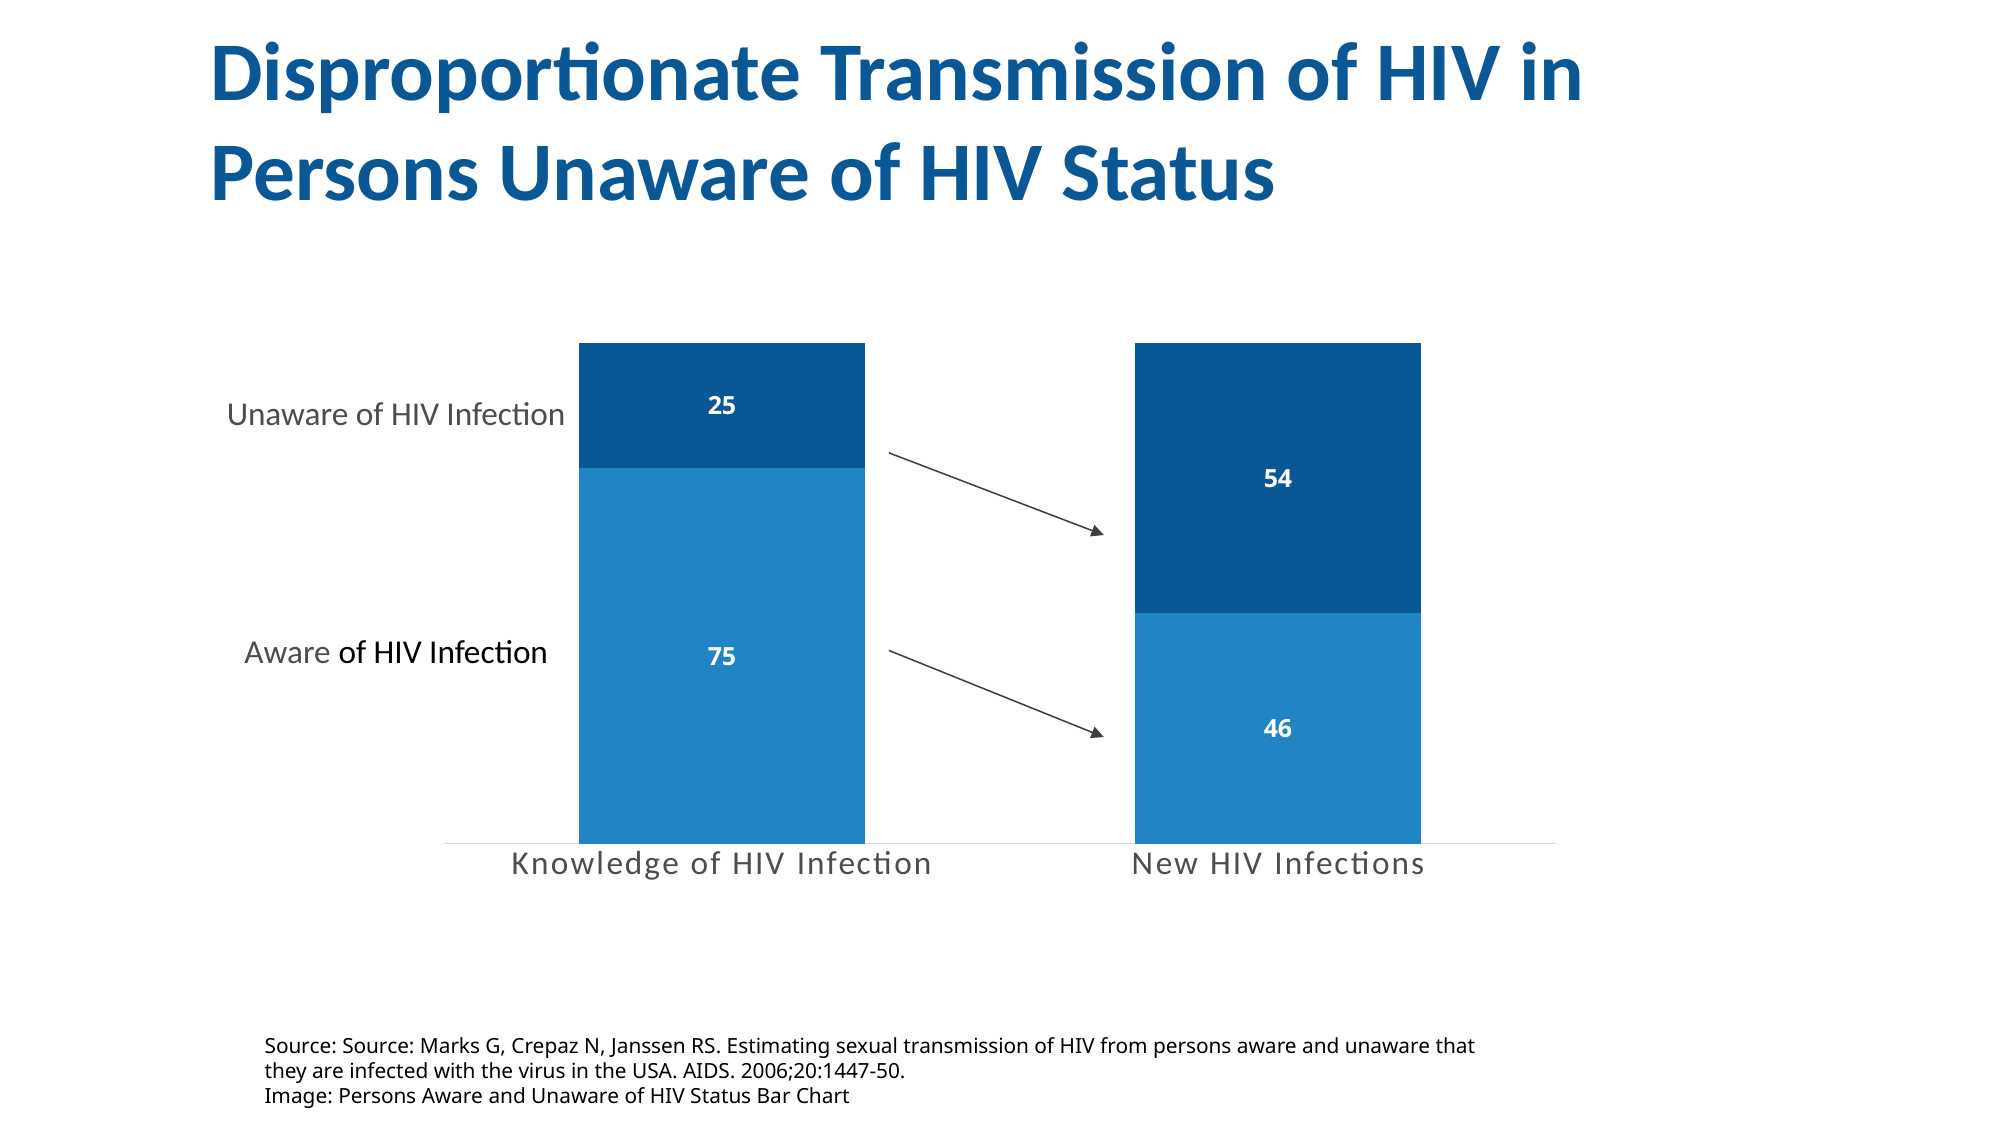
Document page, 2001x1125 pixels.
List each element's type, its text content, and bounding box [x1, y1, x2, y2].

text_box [888, 452, 1105, 536]
title Disproportionate Transmission of HIV in Persons Unaware of HIV Status [195, 45, 1806, 233]
text_box Unaware of HIV Infection [194, 384, 415, 440]
chart [420, 228, 1580, 897]
text_box Source: Source: Marks G, Crepaz N, Janssen RS. Estimating sexual transmission of HIV from persons aware and unaware that they are infected with the virus in the USA. AIDS. 2006;20:1447-50. Image: Persons Aware and Unaware of HIV Status Bar Chart [249, 1025, 1499, 1115]
text_box Aware of HIV Infection [223, 622, 415, 678]
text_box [888, 650, 1105, 738]
